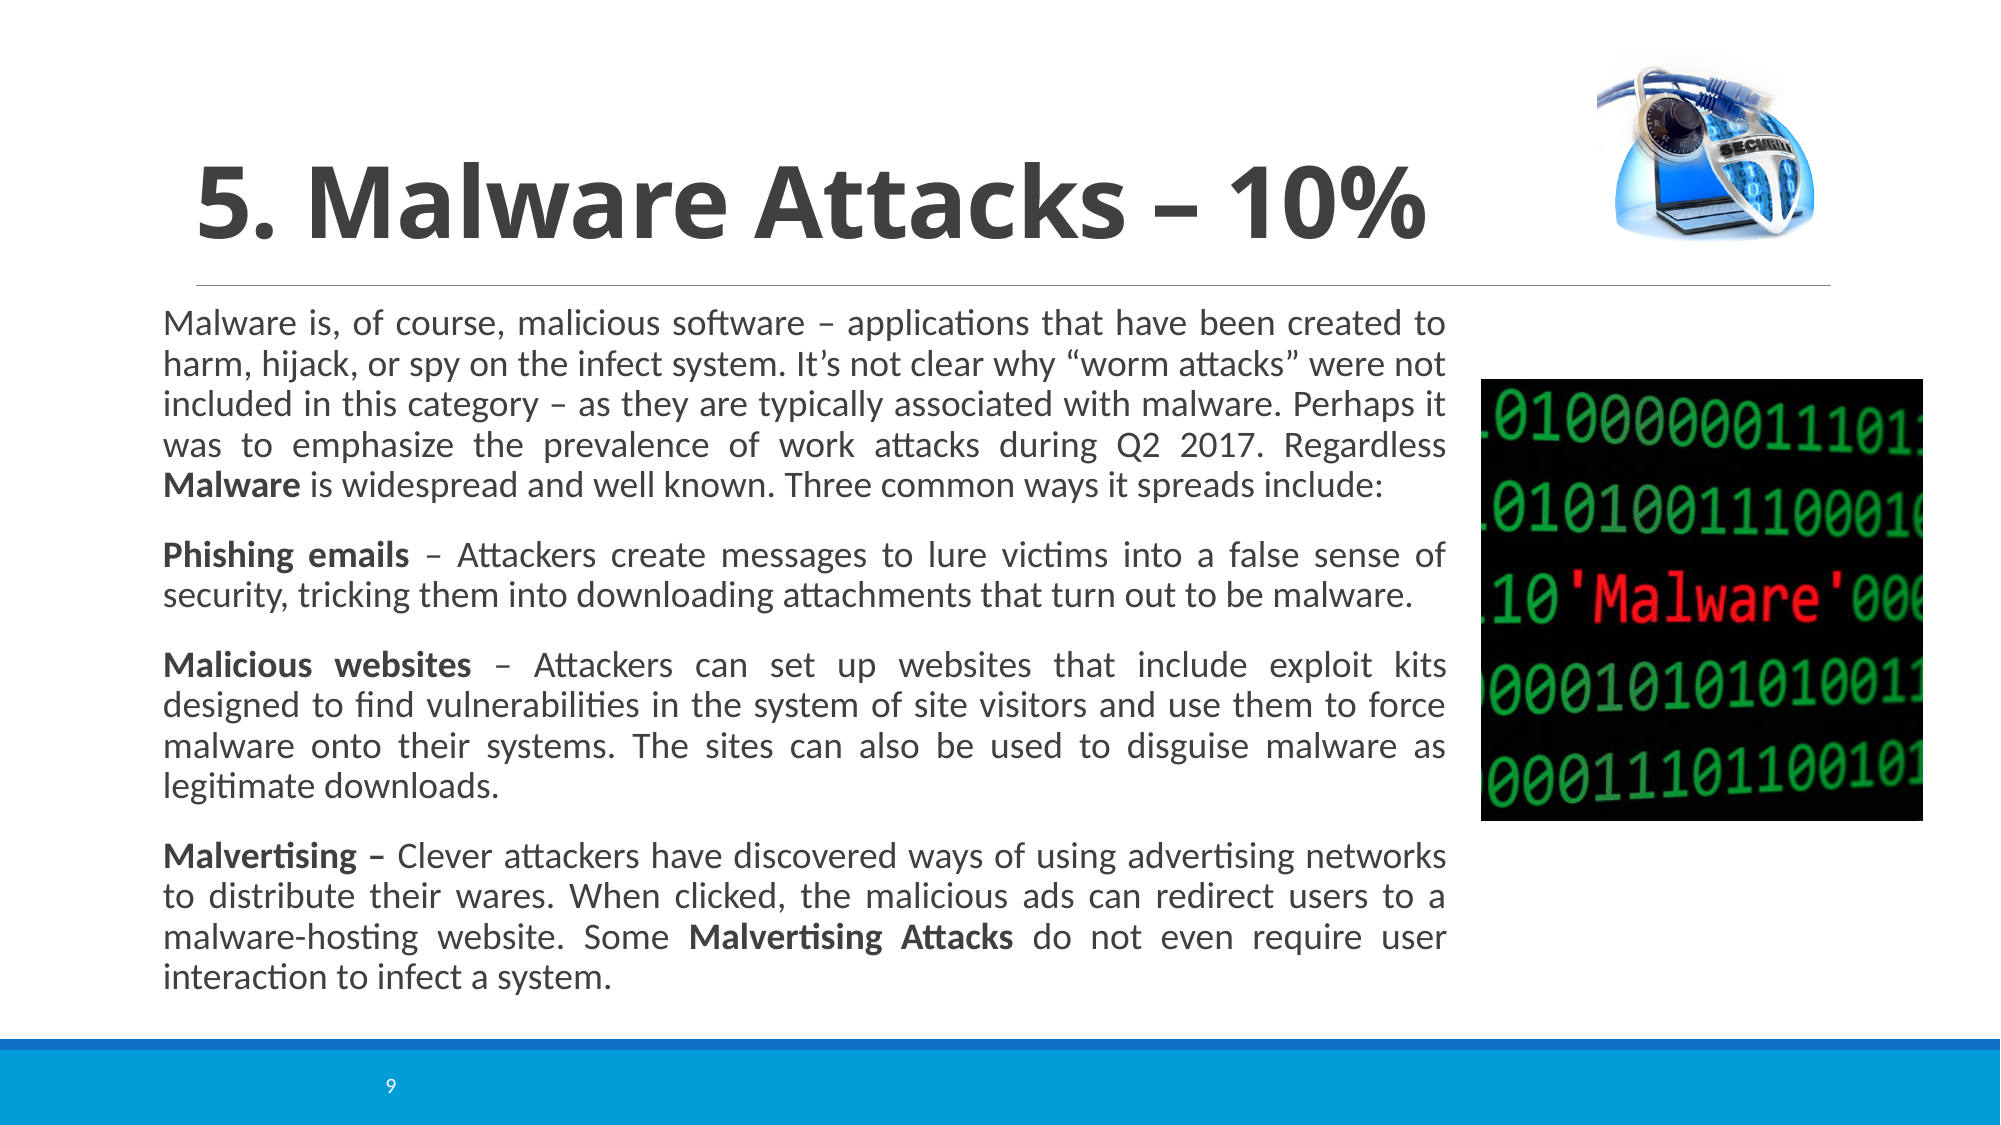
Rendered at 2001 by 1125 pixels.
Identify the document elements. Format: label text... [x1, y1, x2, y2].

list Malware is, of course, malicious software – applications that have been created to harm, hijack, or spy on the infect system. It’s not clear why “worm attacks” were not included in this category – as they are typically associated with malware. Perhaps it was to emphasize the prevalence of work attacks during Q2 2017. Regardless Malware is widespread and well known. Three common ways it spreads include: Phishing emails – Attackers create messages to lure victims into a false sense of security, tricking them into downloading attachments that turn out to be malware. Malicious websites – Attackers can set up websites that include exploit kits designed to find vulnerabilities in the system of site visitors and use them to force malware onto their systems. The sites can also be used to disguise malware as legitimate downloads. Malvertising – Clever attackers have discovered ways of using advertising networks to distribute their wares. When clicked, the malicious ads can redirect users to a malware-hosting website. Some Malvertising Attacks do not even require user interaction to infect a system. [147, 295, 1448, 1028]
title 5. Malware Attacks – 10% [180, 28, 1830, 267]
picture [1481, 379, 1923, 822]
slide_number 9 [196, 1055, 412, 1115]
